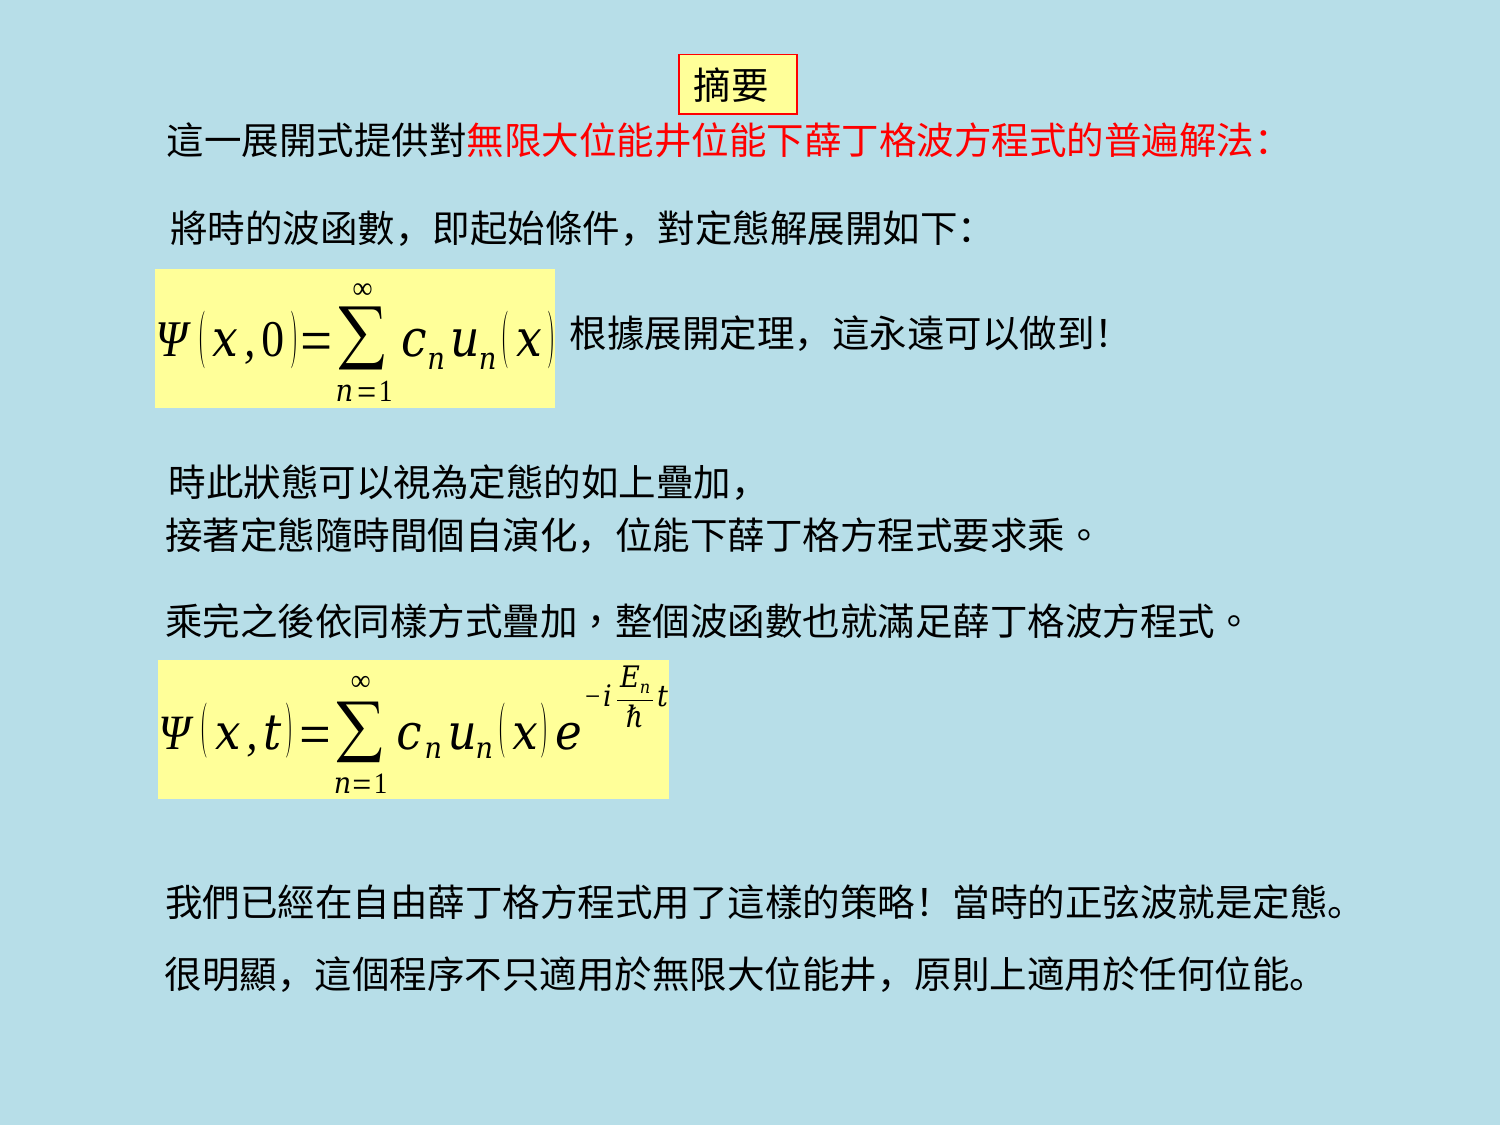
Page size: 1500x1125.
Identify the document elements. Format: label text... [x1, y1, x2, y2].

text_box 根據展開定理，這永遠可以做到！ [555, 302, 1305, 363]
text_box 摘要 [679, 54, 798, 115]
text_box 乘完之後依同樣方式疊加，整個波函數也就滿足薛丁格波方程式。 [150, 591, 1300, 651]
text_box 這一展開式提供對無限大位能井位能下薛丁格波方程式的普遍解法： [152, 109, 1425, 170]
text_box 很明顯，這個程序不只適用於無限大位能井，原則上適用於任何位能。 [150, 943, 1386, 1004]
text_box 我們已經在自由薛丁格方程式用了這樣的策略！當時的正弦波就是定態。 [150, 871, 1425, 931]
